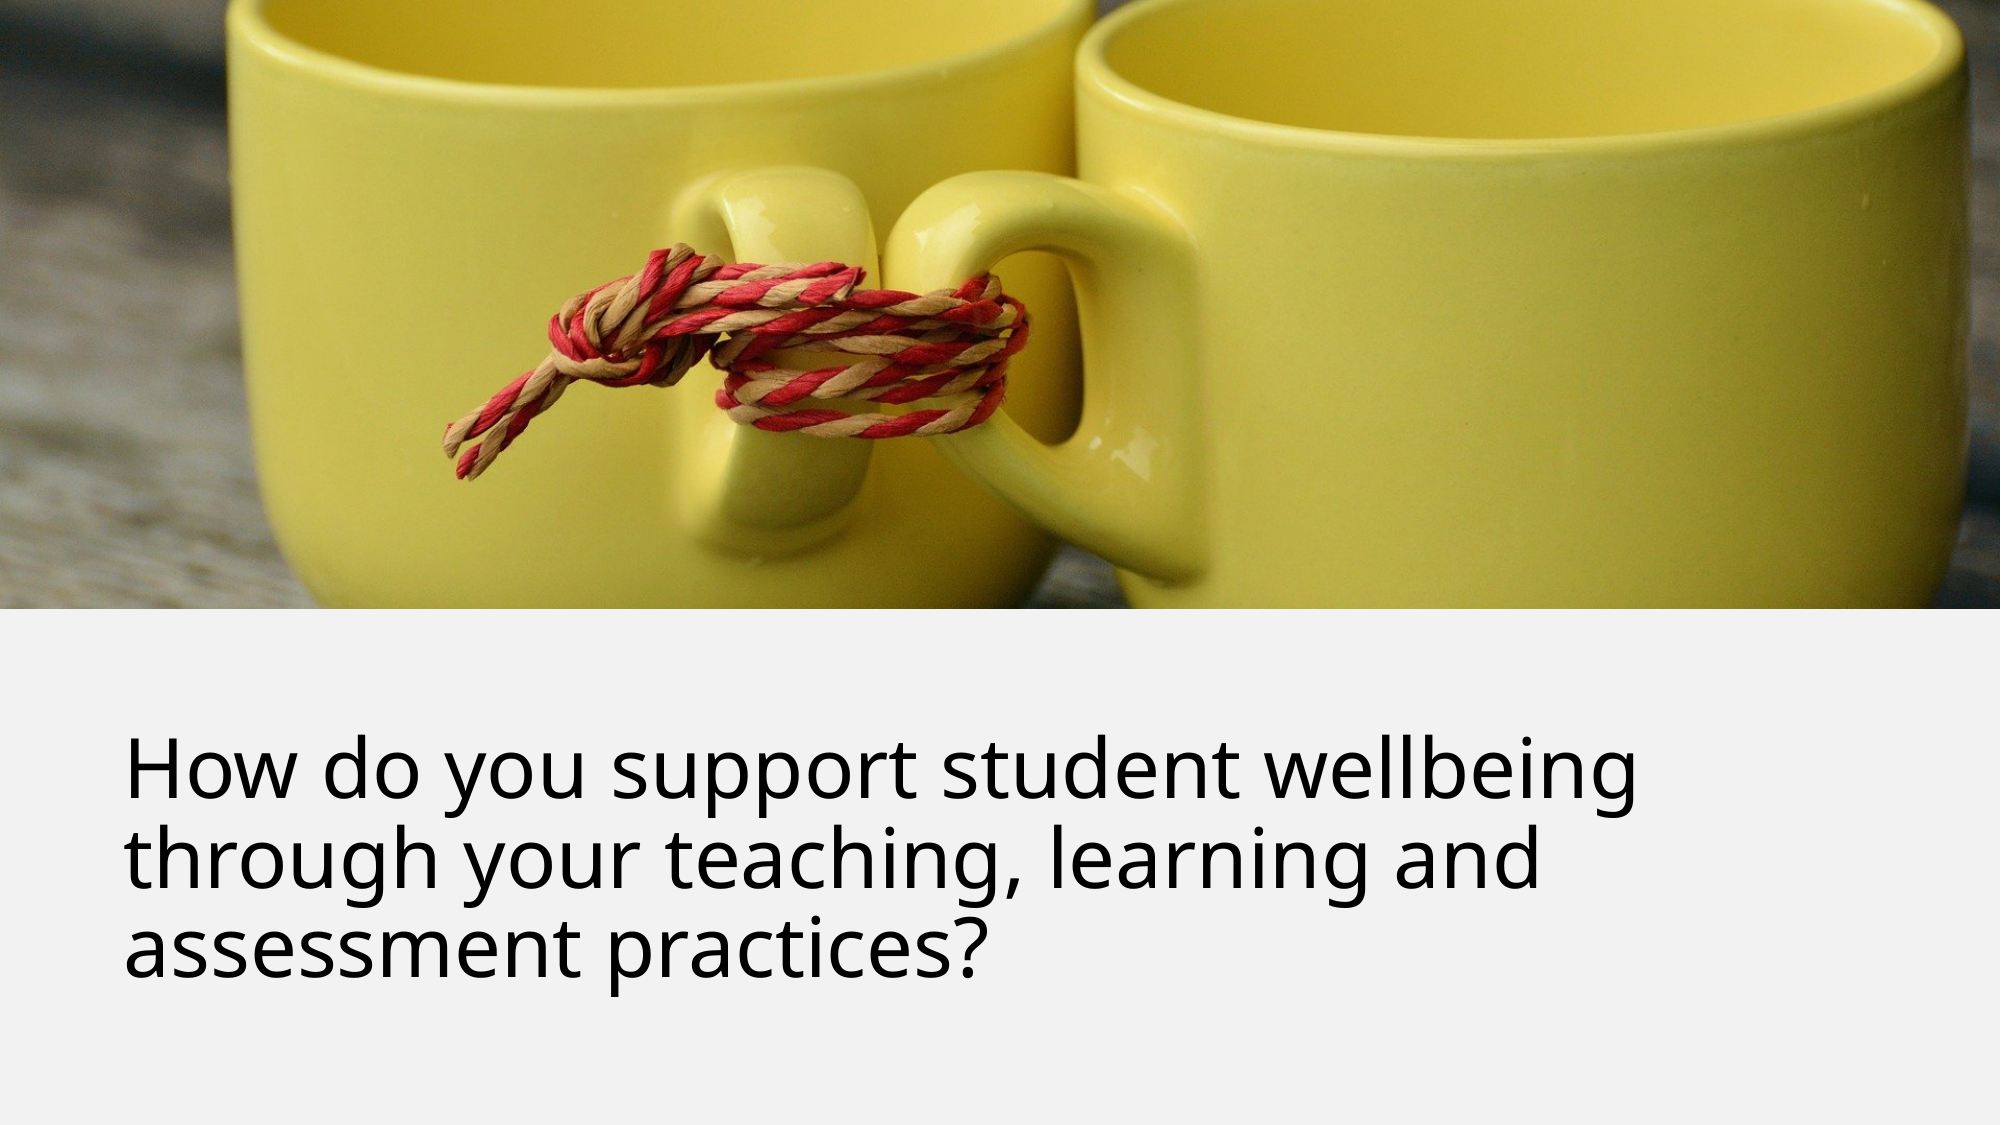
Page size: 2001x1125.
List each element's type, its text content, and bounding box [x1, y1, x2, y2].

title How do you support student wellbeing through your teaching, learning and assessment practices? [108, 660, 1951, 1063]
text_box [920, 704, 1921, 1018]
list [0, 0, 2000, 609]
